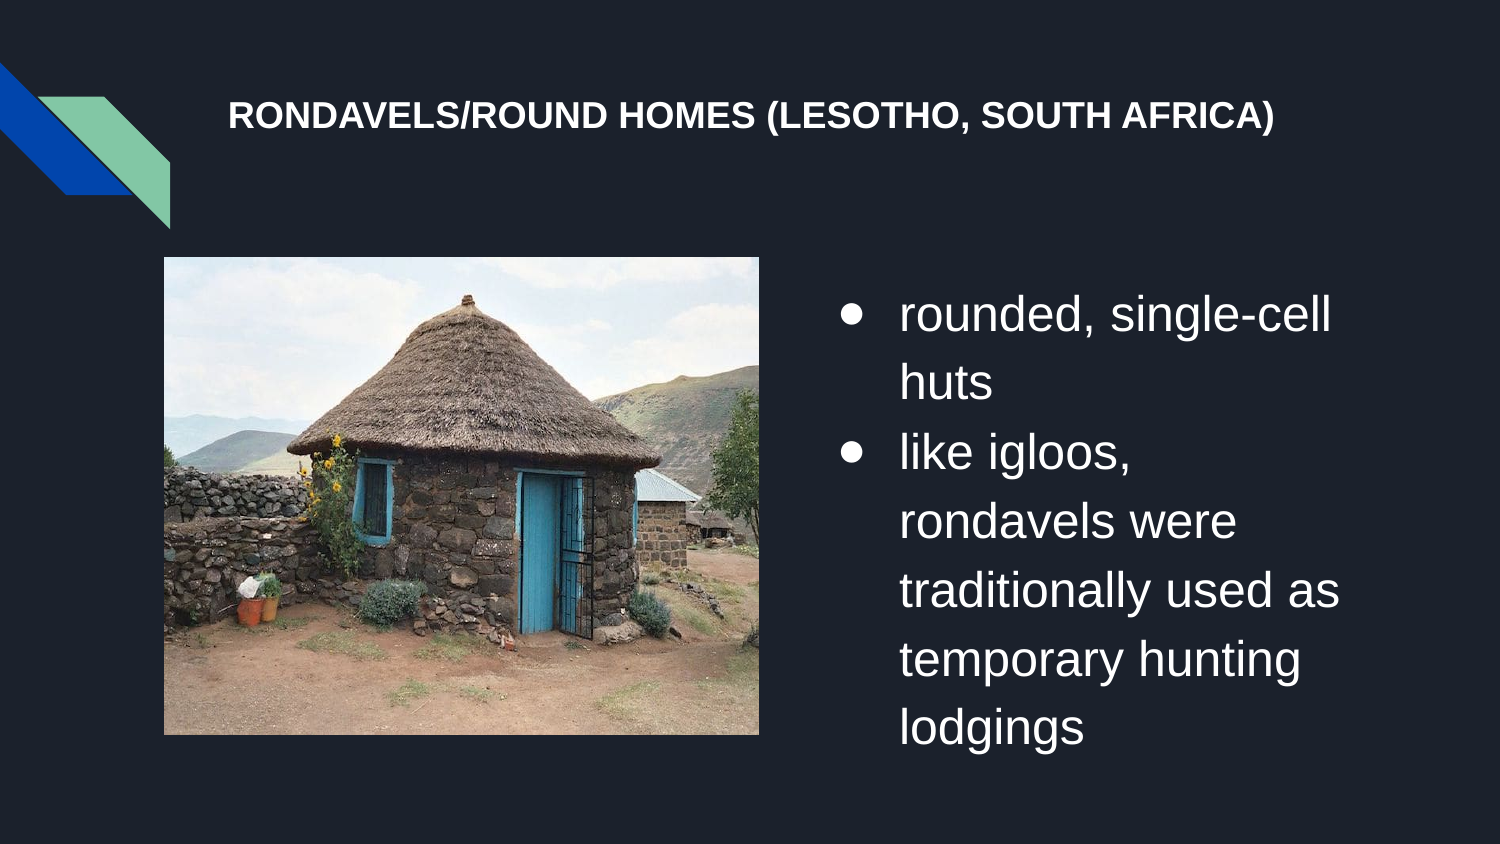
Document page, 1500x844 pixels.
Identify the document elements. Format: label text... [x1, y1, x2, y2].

picture [163, 256, 759, 735]
title RONDAVELS/ROUND HOMES (LESOTHO, SOUTH AFRICA) [212, 64, 1368, 215]
list rounded, single-cell huts like igloos, rondavels were traditionally used as temporary hunting lodgings [809, 257, 1368, 759]
